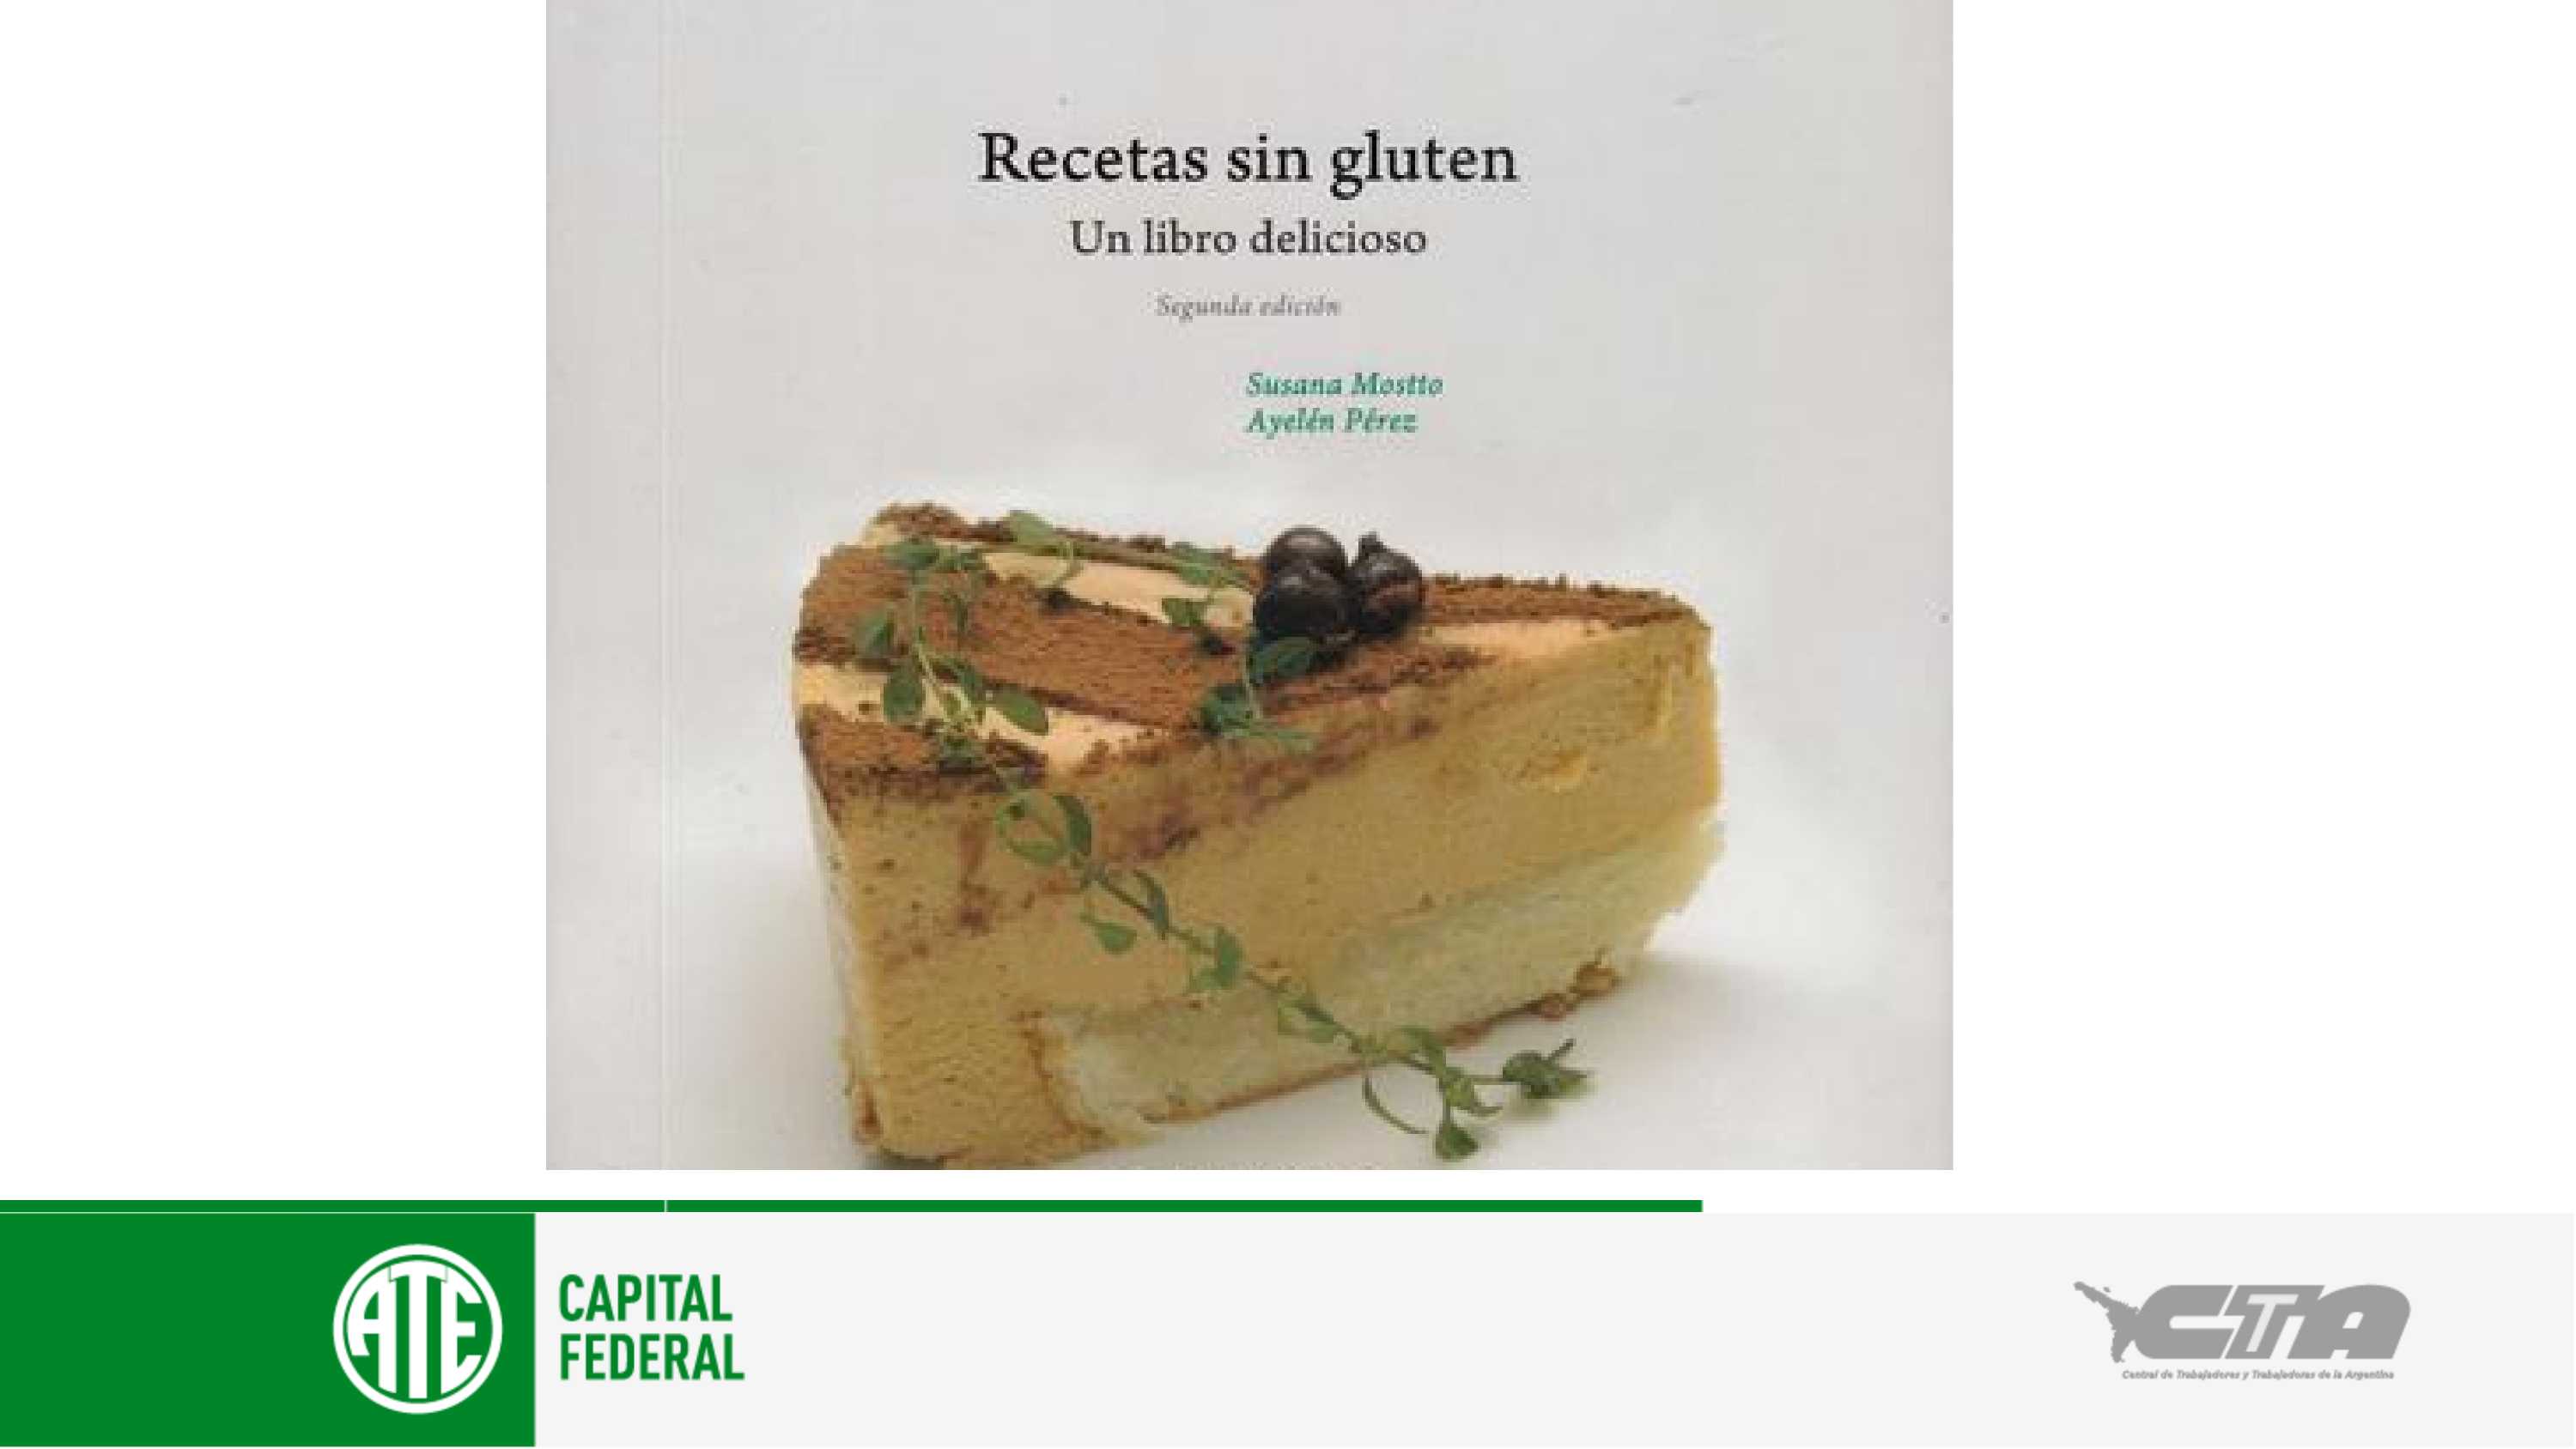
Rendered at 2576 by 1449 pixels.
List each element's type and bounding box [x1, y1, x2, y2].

text_box [0, 1200, 2576, 1212]
text_box [546, 0, 1953, 1170]
text_box [0, 1212, 2576, 1449]
